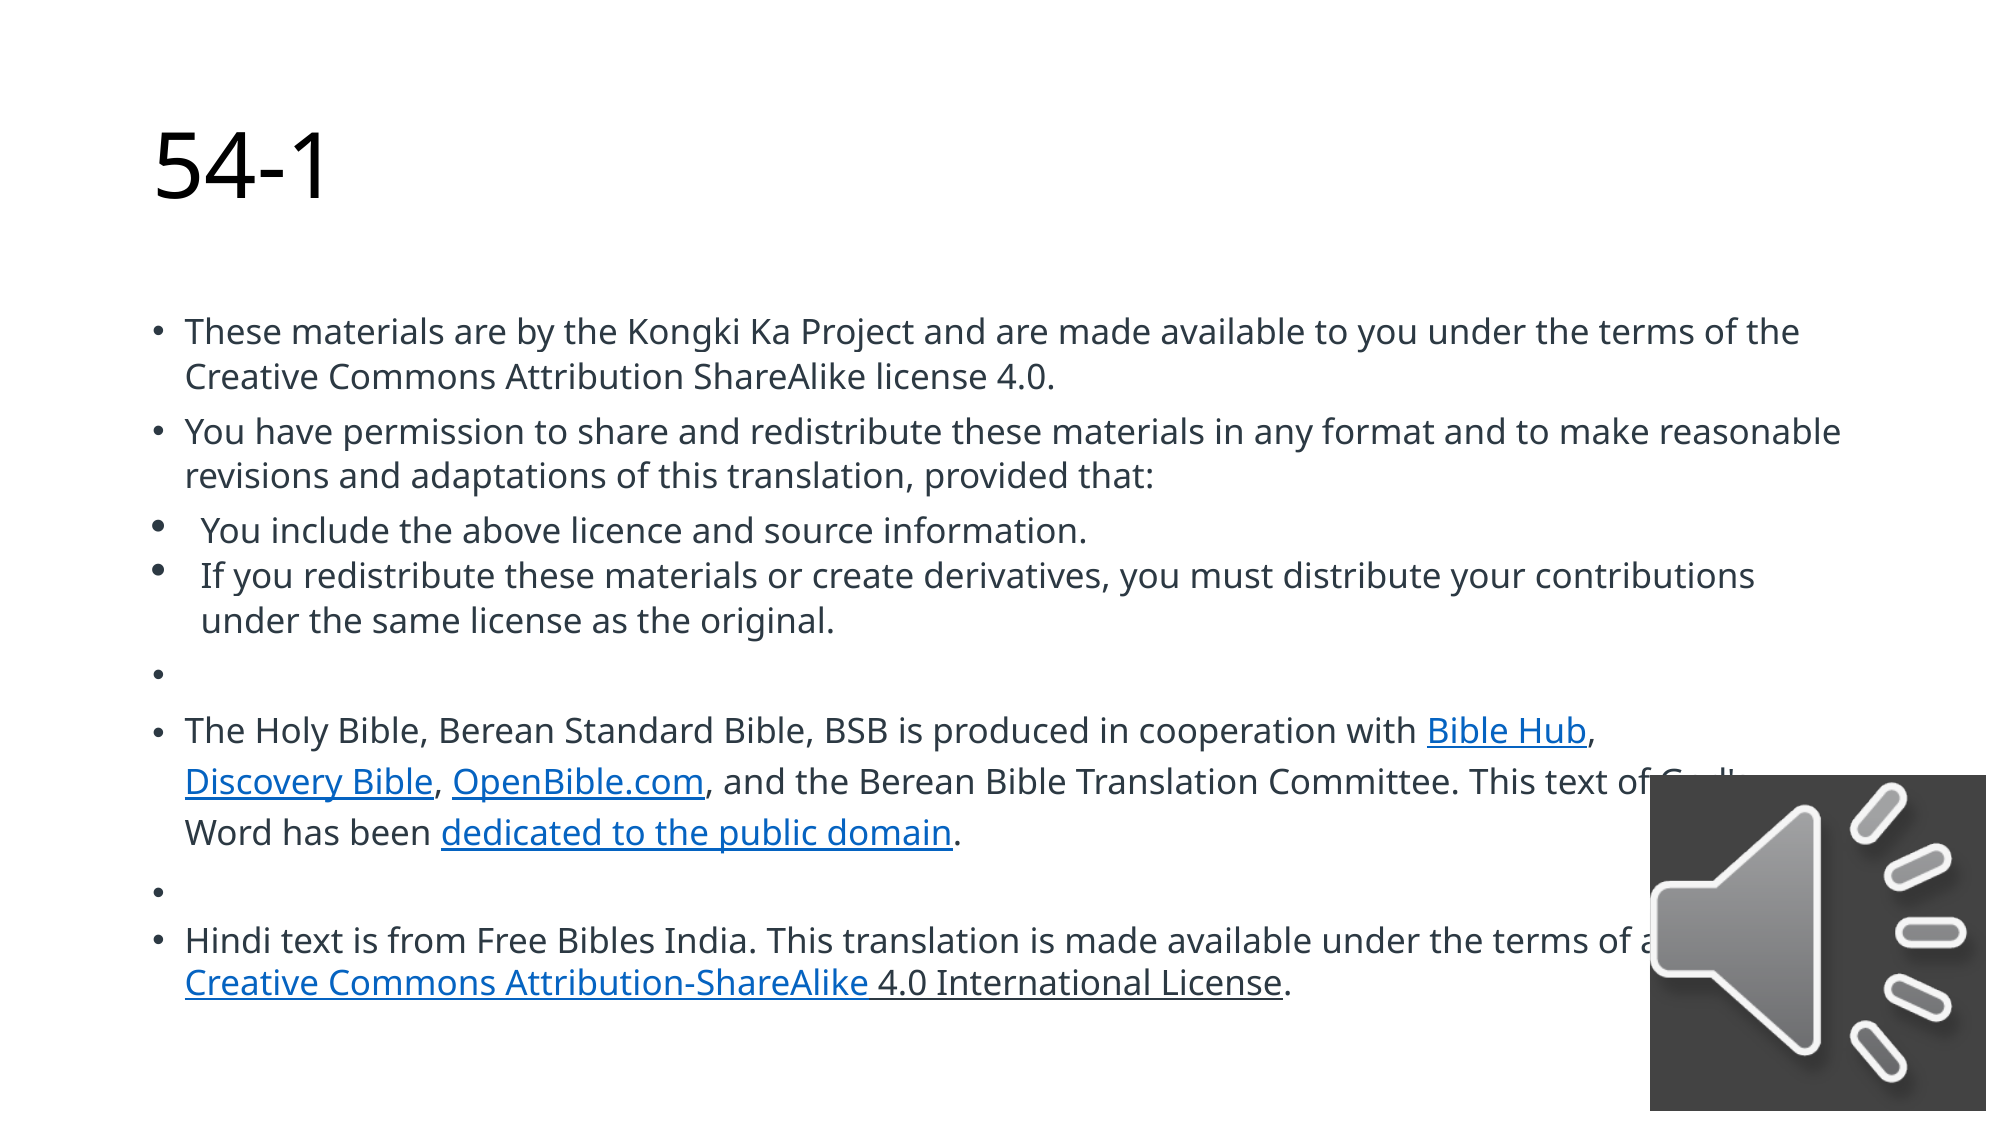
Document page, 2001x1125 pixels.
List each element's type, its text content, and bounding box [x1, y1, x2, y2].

title 54-1 [137, 59, 1863, 278]
list These materials are by the Kongki Ka Project and are made available to you under the terms of the Creative Commons Attribution ShareAlike license 4.0. You have permission to share and redistribute these materials in any format and to make reasonable revisions and adaptations of this translation, provided that: You include the above licence and source information. If you redistribute these materials or create derivatives, you must distribute your contributions under the same license as the original. The Holy Bible, Berean Standard Bible, BSB is produced in cooperation with Bible Hub, Discovery Bible, OpenBible.com, and the Berean Bible Translation Committee. This text of God's Word has been dedicated to the public domain. Hindi text is from Free Bibles India. This translation is made available under the terms of a Creative Commons Attribution-ShareAlike 4.0 International License. [137, 299, 1863, 1014]
picture [1648, 773, 1987, 1112]
